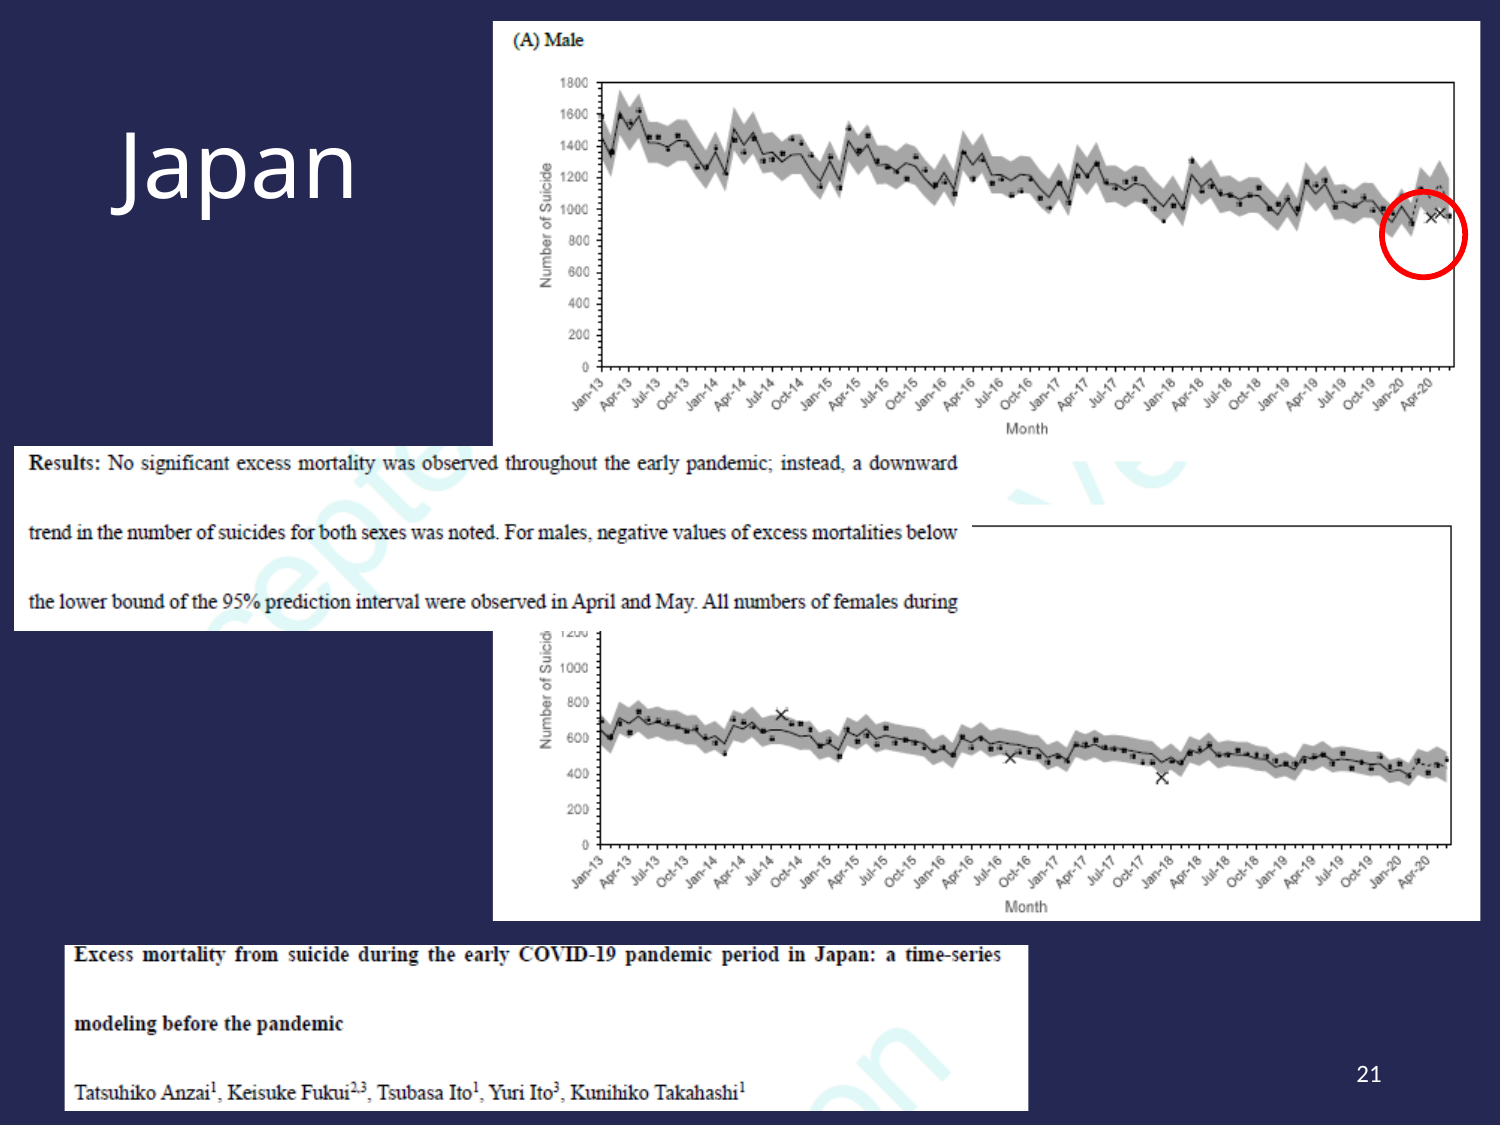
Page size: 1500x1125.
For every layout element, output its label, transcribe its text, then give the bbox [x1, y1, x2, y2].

picture [13, 21, 1481, 921]
slide_number 21 [1059, 1042, 1397, 1103]
picture [64, 945, 1029, 1111]
title Japan [103, 59, 492, 278]
